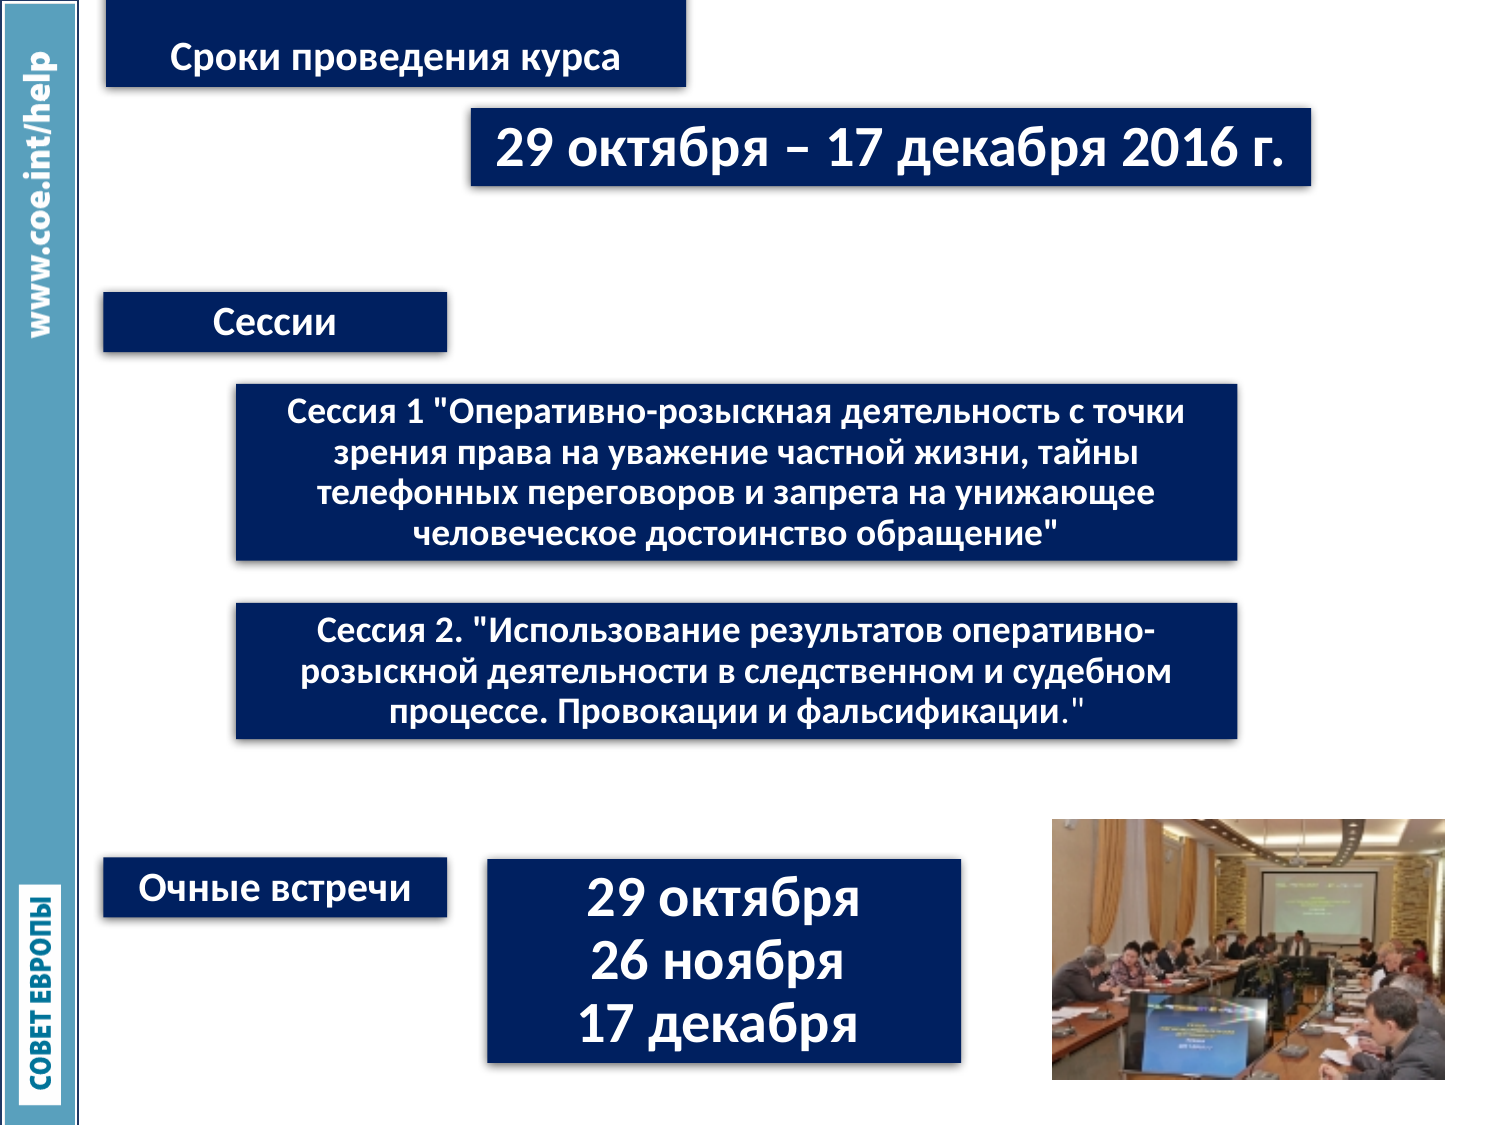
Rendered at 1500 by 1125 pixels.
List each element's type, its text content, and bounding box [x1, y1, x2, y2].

text_box Сессия 1 "Оперативно-розыскная деятельность с точки зрения права на уважение частной жизни, тайны телефонных переговоров и запрета на унижающее человеческое достоинство обращение" [236, 383, 1238, 561]
text_box 29 октября 26 ноября 17 декабря [487, 859, 962, 1063]
picture [1052, 819, 1445, 1080]
text_box Сессия 2. "Использование результатов оперативно-розыскной деятельности в следственном и судебном процессе. Провокации и фальсификации." [236, 602, 1238, 740]
picture [0, 0, 79, 1125]
text_box Сессии [103, 292, 448, 353]
title Сроки проведения курса [106, 0, 687, 87]
text_box 29 октября – 17 декабря 2016 г. [470, 108, 1312, 187]
text_box Очные встречи [103, 857, 448, 918]
